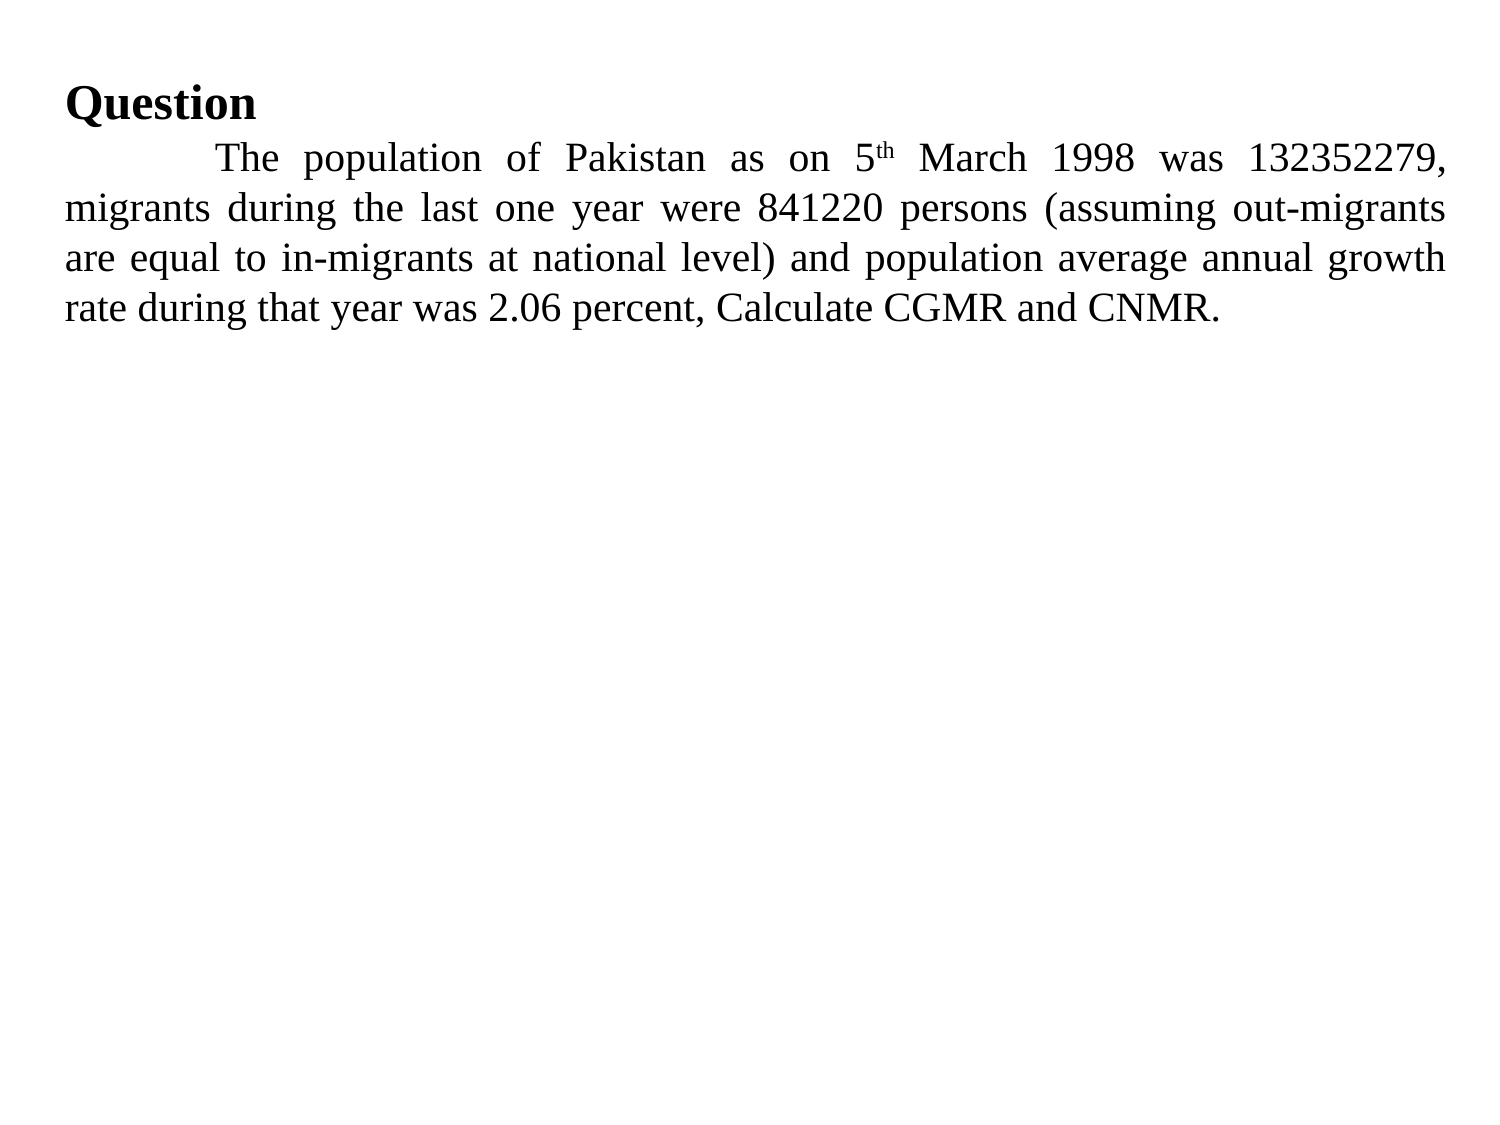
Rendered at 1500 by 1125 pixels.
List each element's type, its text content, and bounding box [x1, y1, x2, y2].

text_box Question The population of Pakistan as on 5th March 1998 was 132352279, migrants during the last one year were 841220 persons (assuming out-migrants are equal to in-migrants at national level) and population average annual growth rate during that year was 2.06 percent, Calculate CGMR and CNMR. [49, 62, 1463, 638]
